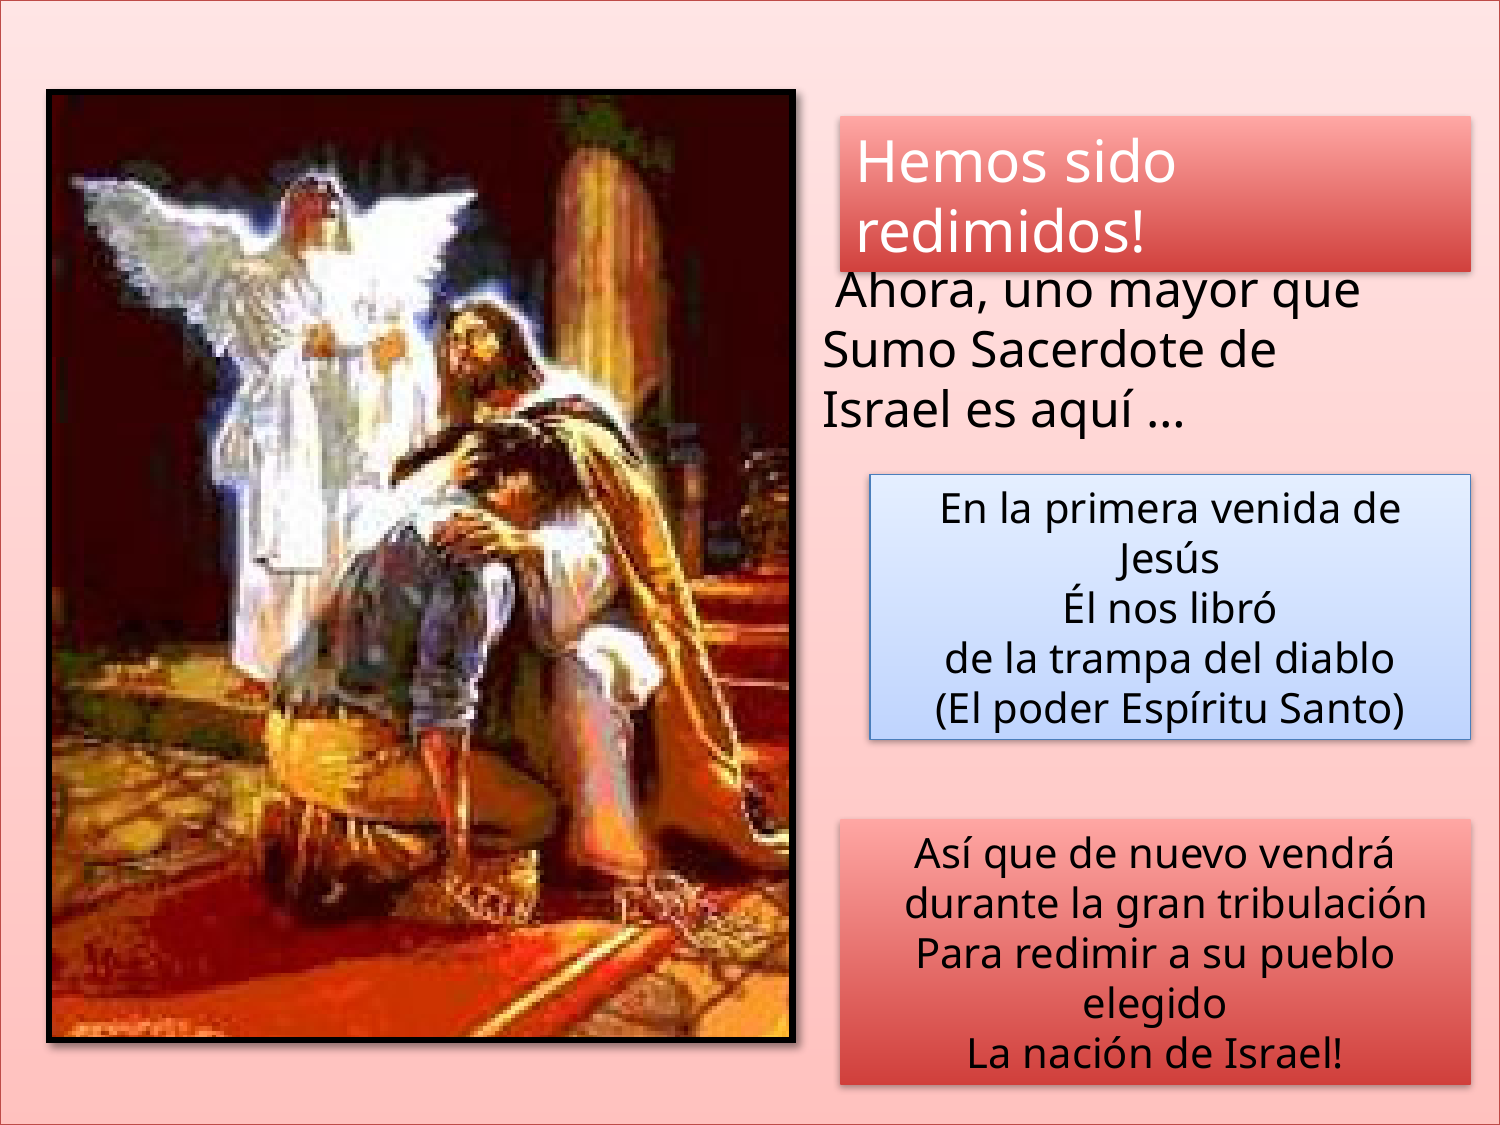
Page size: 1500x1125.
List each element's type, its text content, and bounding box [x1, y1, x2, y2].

text_box Así que de nuevo vendrá durante la gran tribulación Para redimir a su pueblo elegido La nación de Israel! [840, 819, 1471, 1085]
text_box Ahora, uno mayor que Sumo Sacerdote de Israel es aquí … [807, 249, 1429, 445]
text_box [0, 0, 1500, 1125]
text_box Hemos sido redimidos! [840, 116, 1471, 272]
picture [51, 95, 790, 1038]
text_box En la primera venida de Jesús Él nos libró de la trampa del diablo (El poder Espíritu Santo) [869, 474, 1471, 740]
